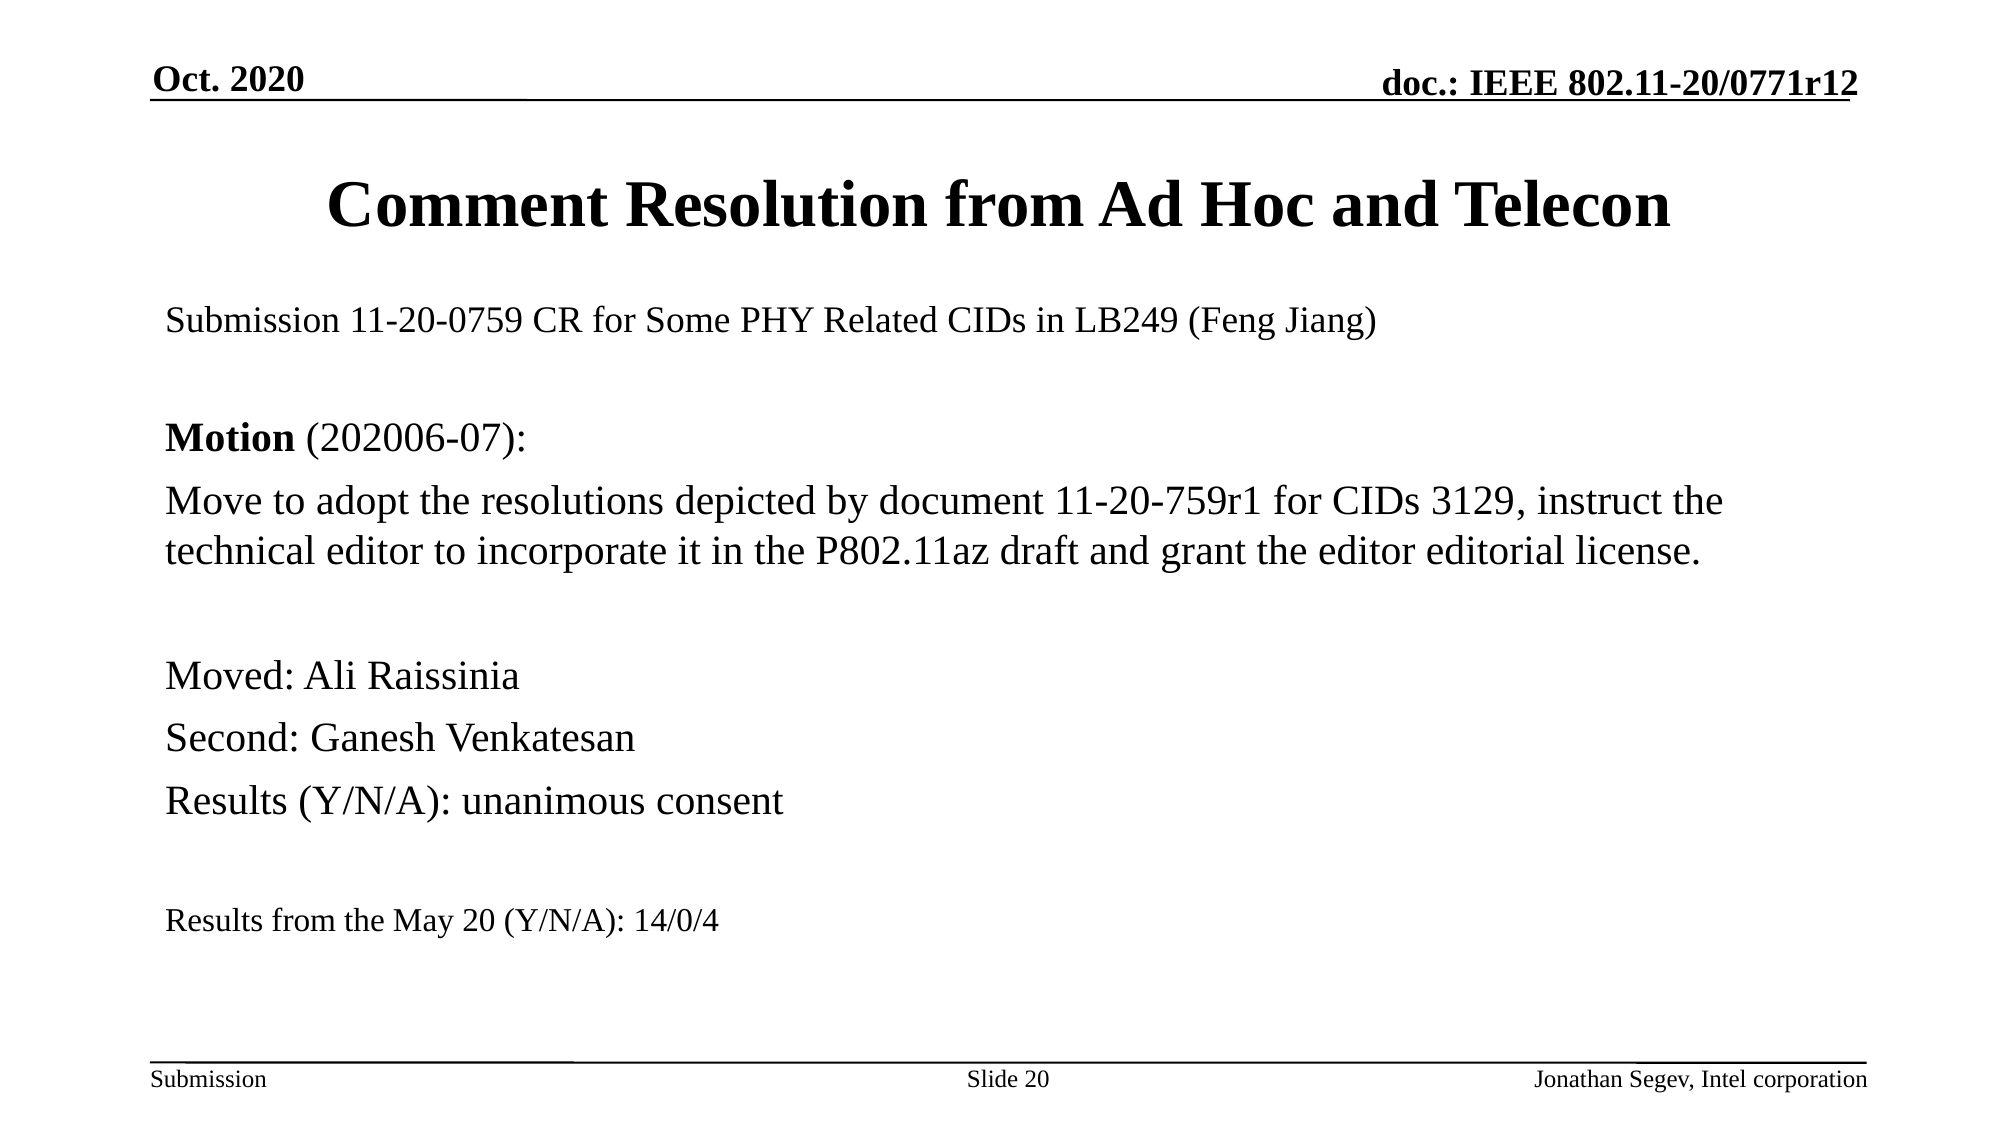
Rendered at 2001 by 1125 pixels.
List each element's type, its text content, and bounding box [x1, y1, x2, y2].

title Comment Resolution from Ad Hoc and Telecon [149, 112, 1850, 286]
list Submission 11-20-0759 CR for Some PHY Related CIDs in LB249 (Feng Jiang) Motion (202006-07): Move to adopt the resolutions depicted by document 11-20-759r1 for CIDs 3129, instruct the technical editor to incorporate it in the P802.11az draft and grant the editor editorial license. Moved: Ali Raissinia Second: Ganesh Venkatesan Results (Y/N/A): unanimous consent Results from the May 20 (Y/N/A): 14/0/4 [149, 286, 1850, 1000]
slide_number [152, 54, 563, 100]
footer Jonathan Segev, Intel corporation [1171, 1061, 1869, 1093]
slide_number Slide 20 [950, 1061, 1067, 1123]
